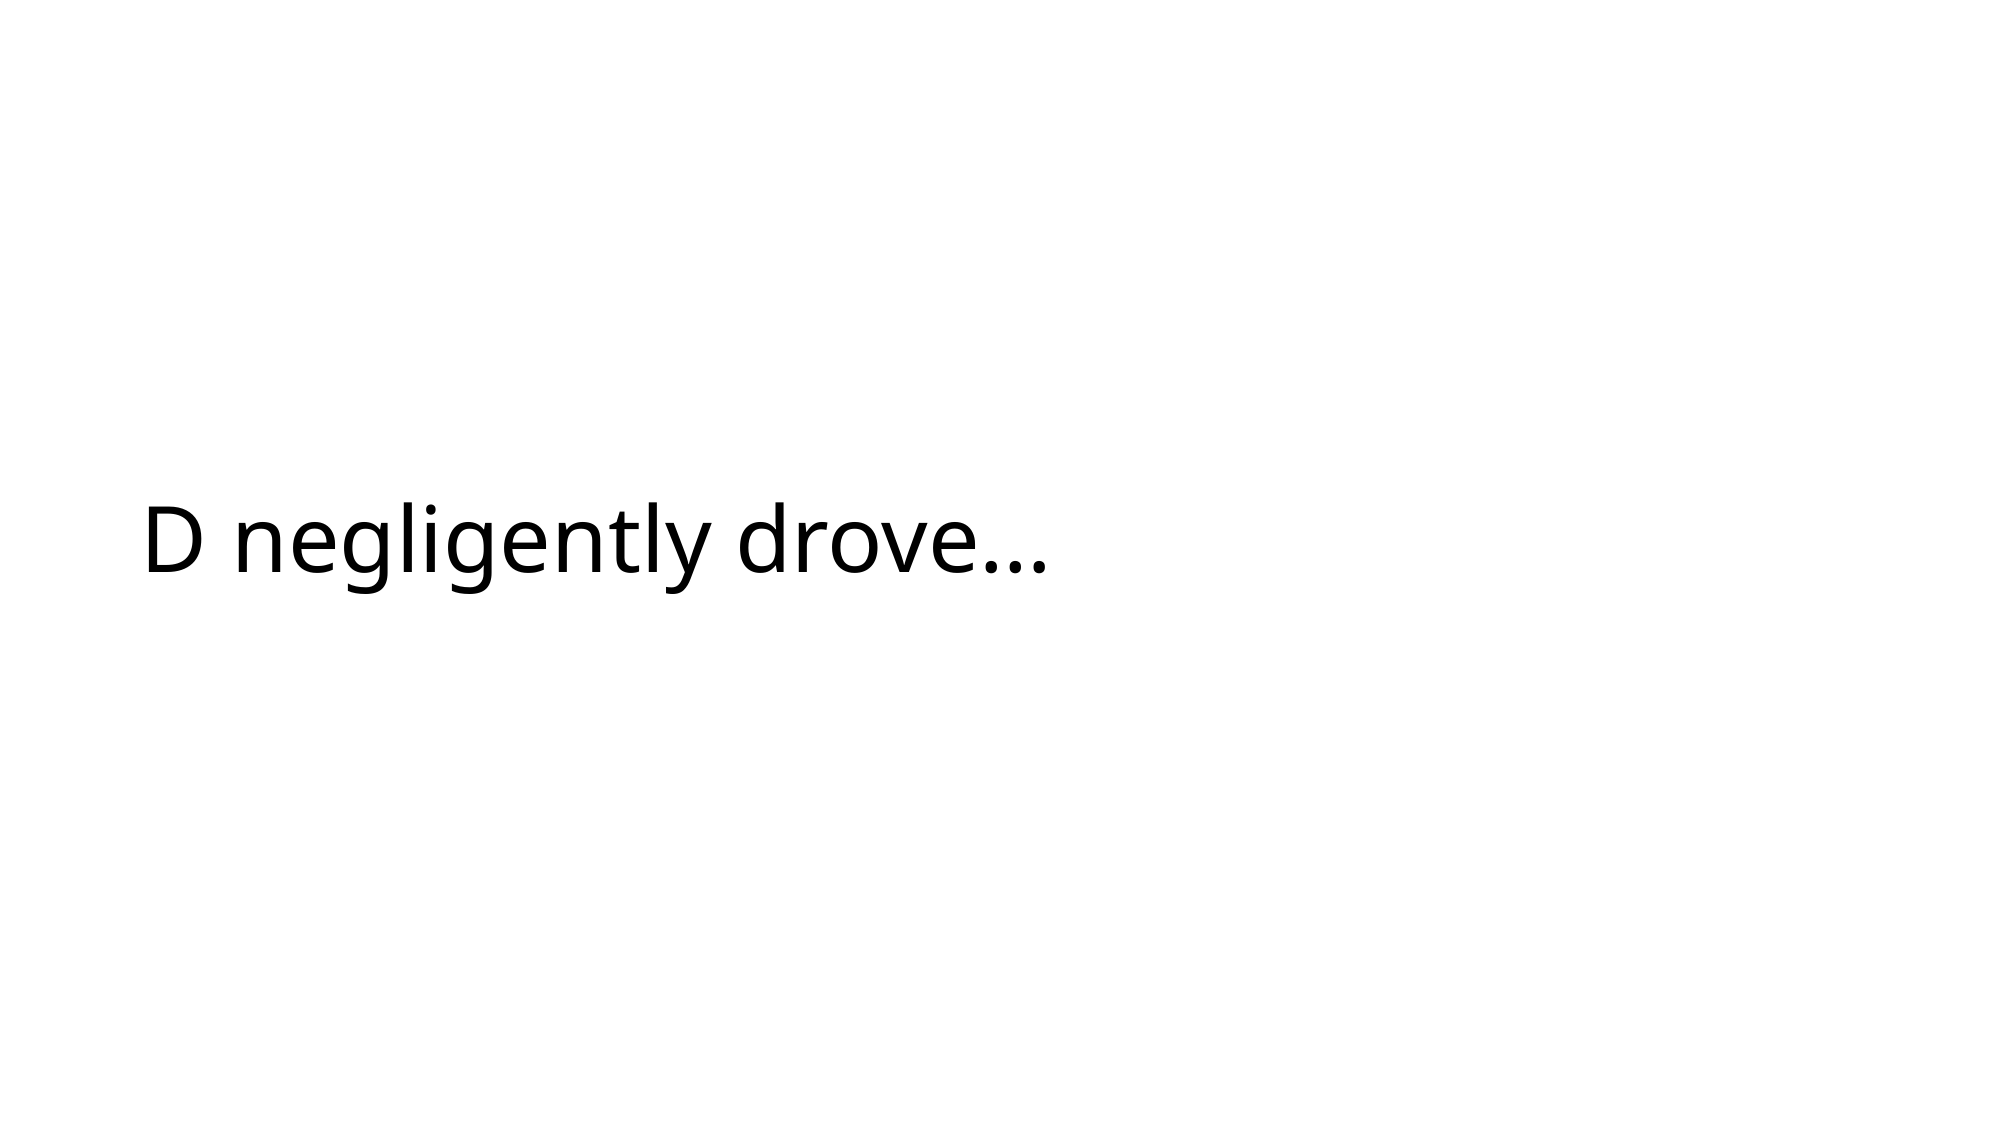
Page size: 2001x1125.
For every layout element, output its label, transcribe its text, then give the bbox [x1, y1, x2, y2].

title D negligently drove… [125, 59, 1863, 1025]
